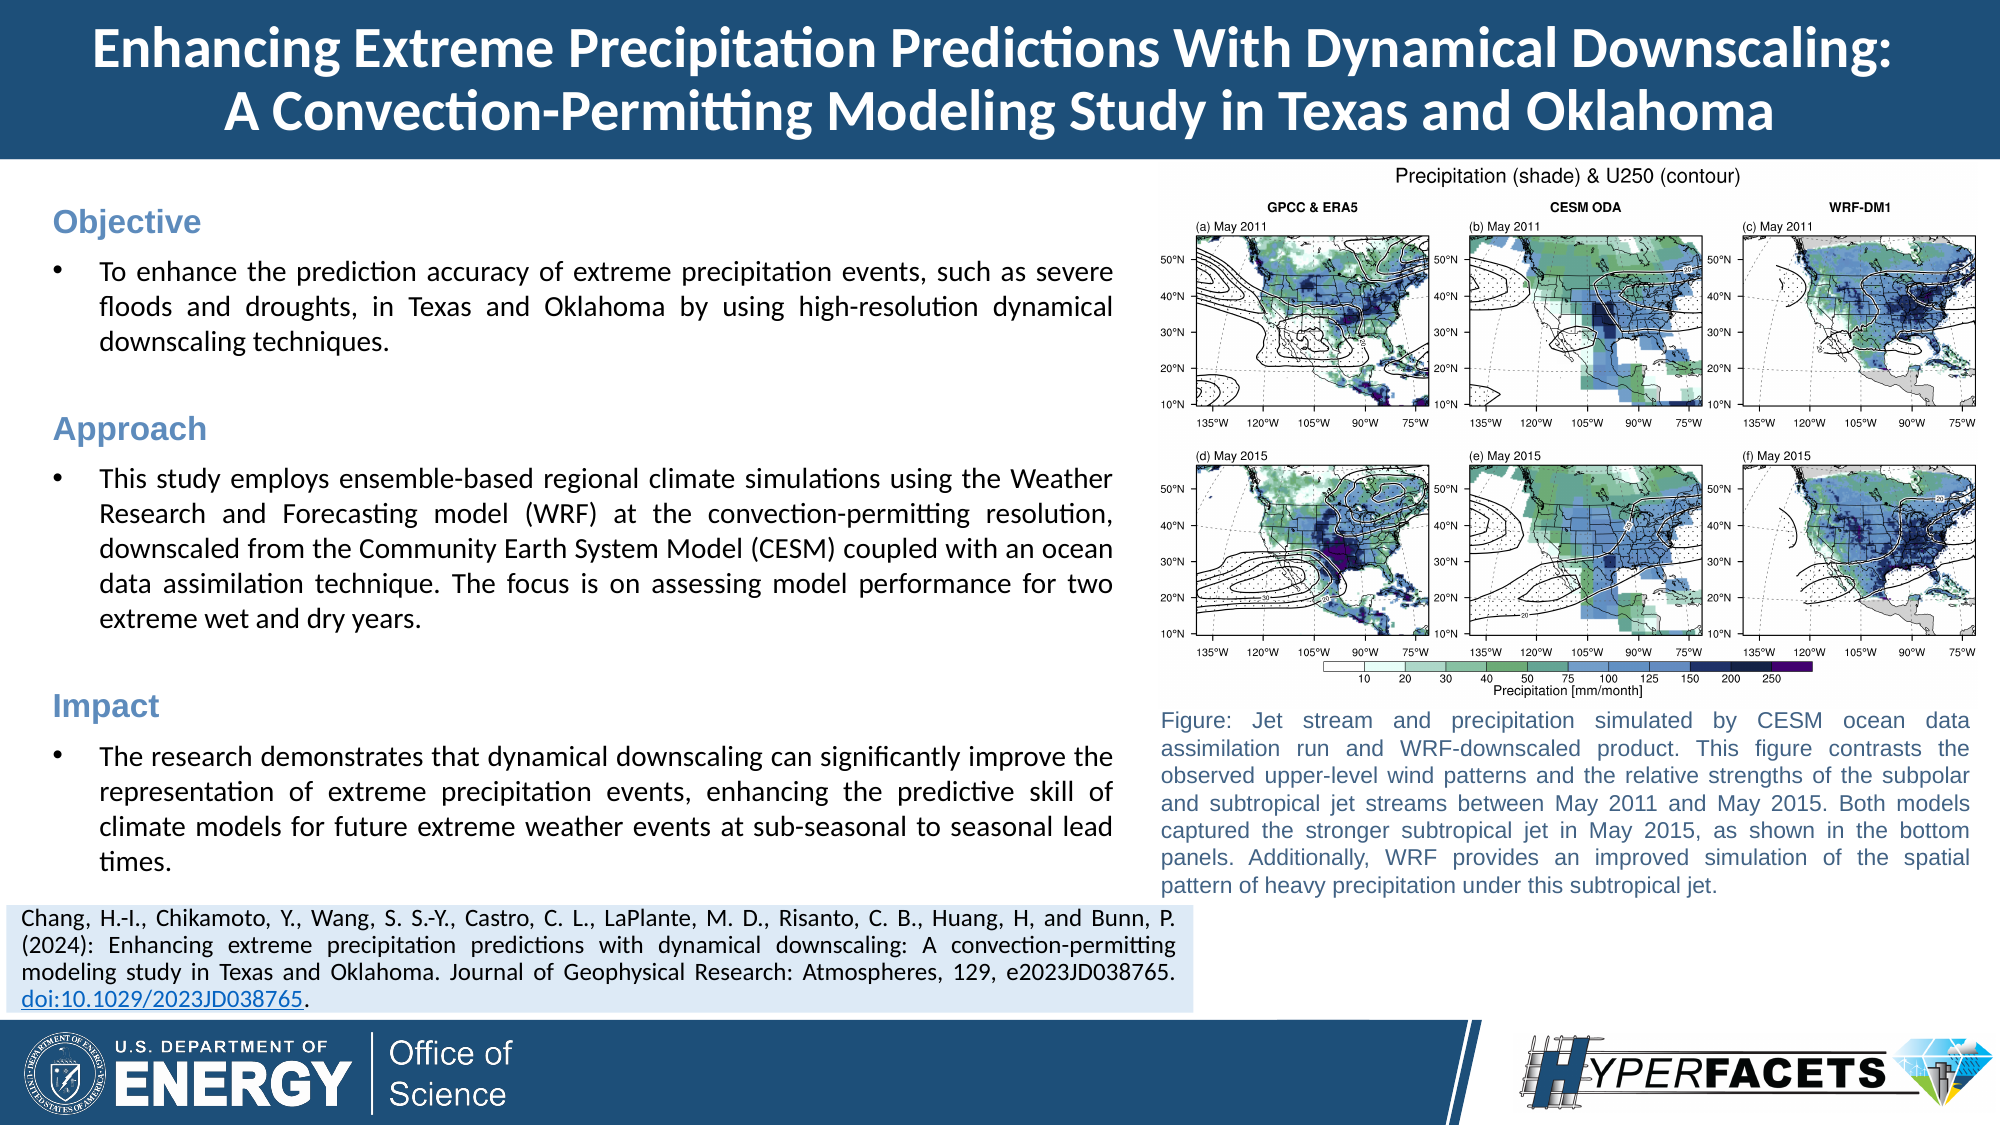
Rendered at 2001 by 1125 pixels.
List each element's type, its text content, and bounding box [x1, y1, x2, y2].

picture [1158, 162, 1978, 709]
text_box Figure: Jet stream and precipitation simulated by CESM ocean data assimilation run and WRF-downscaled product. This figure contrasts the observed upper-level wind patterns and the relative strengths of the subpolar and subtropical jet streams between May 2011 and May 2015. Both models captured the stronger subtropical jet in May 2015, as shown in the bottom panels. Additionally, WRF provides an improved simulation of the spatial pattern of heavy precipitation under this subtropical jet. [1145, 698, 1986, 968]
list Chang, H.-I., Chikamoto, Y., Wang, S. S.-Y., Castro, C. L., LaPlante, M. D., Risanto, C. B., Huang, H, and Bunn, P. (2024): Enhancing extreme precipitation predictions with dynamical downscaling: A convection-permitting modeling study in Texas and Oklahoma. Journal of Geophysical Research: Atmospheres, 129, e2023JD038765. doi:10.1029/2023JD038765. [6, 905, 1194, 1013]
picture [24, 1032, 513, 1115]
picture [1513, 1033, 1996, 1113]
list Enhancing Extreme Precipitation Predictions With Dynamical Downscaling: A Convection-Permitting Modeling Study in Texas and Oklahoma [0, 2, 2000, 160]
list Objective To enhance the prediction accuracy of extreme precipitation events, such as severe floods and droughts, in Texas and Oklahoma by using high-resolution dynamical downscaling techniques. Approach This study employs ensemble-based regional climate simulations using the Weather Research and Forecasting model (WRF) at the convection-permitting resolution, downscaled from the Community Earth System Model (CESM) coupled with an ocean data assimilation technique. The focus is on assessing model performance for two extreme wet and dry years. Impact The research demonstrates that dynamical downscaling can significantly improve the representation of extreme precipitation events, enhancing the predictive skill of climate models for future extreme weather events at sub-seasonal to seasonal lead times. [37, 192, 1130, 879]
